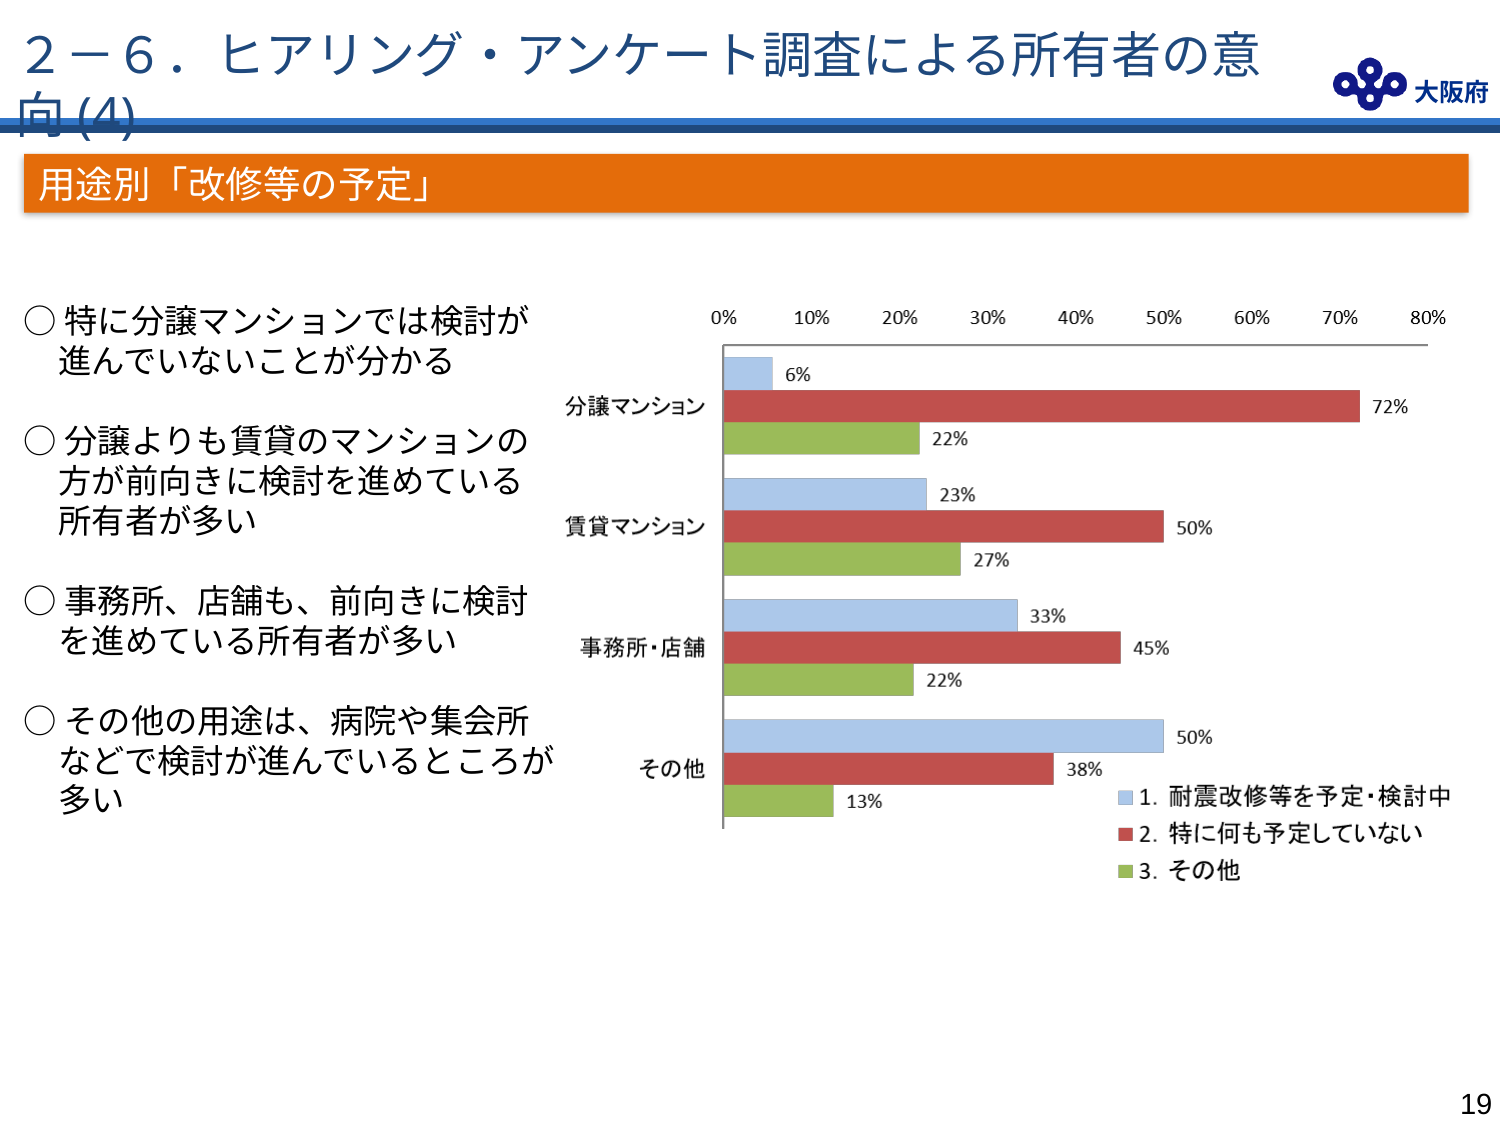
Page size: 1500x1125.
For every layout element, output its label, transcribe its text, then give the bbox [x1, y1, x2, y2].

picture [550, 293, 1469, 907]
text_box 用途別「改修等の予定」 [24, 153, 1469, 213]
title ２－６．ヒアリング・アンケート調査による所有者の意向(4) [0, 50, 1308, 117]
picture [1328, 57, 1410, 117]
text_box ○特に分譲マンションでは検討が進んでいないことが分かる ○分譲よりも賃貸のマンションの方が前向きに検討を進めている所有者が多い ○事務所、店舗も、前向きに検討を進めている所有者が多い ○その他の用途は、病院や集会所などで検討が進んでいるところが多い [8, 293, 548, 827]
slide_number 18 [1153, 1079, 1500, 1125]
